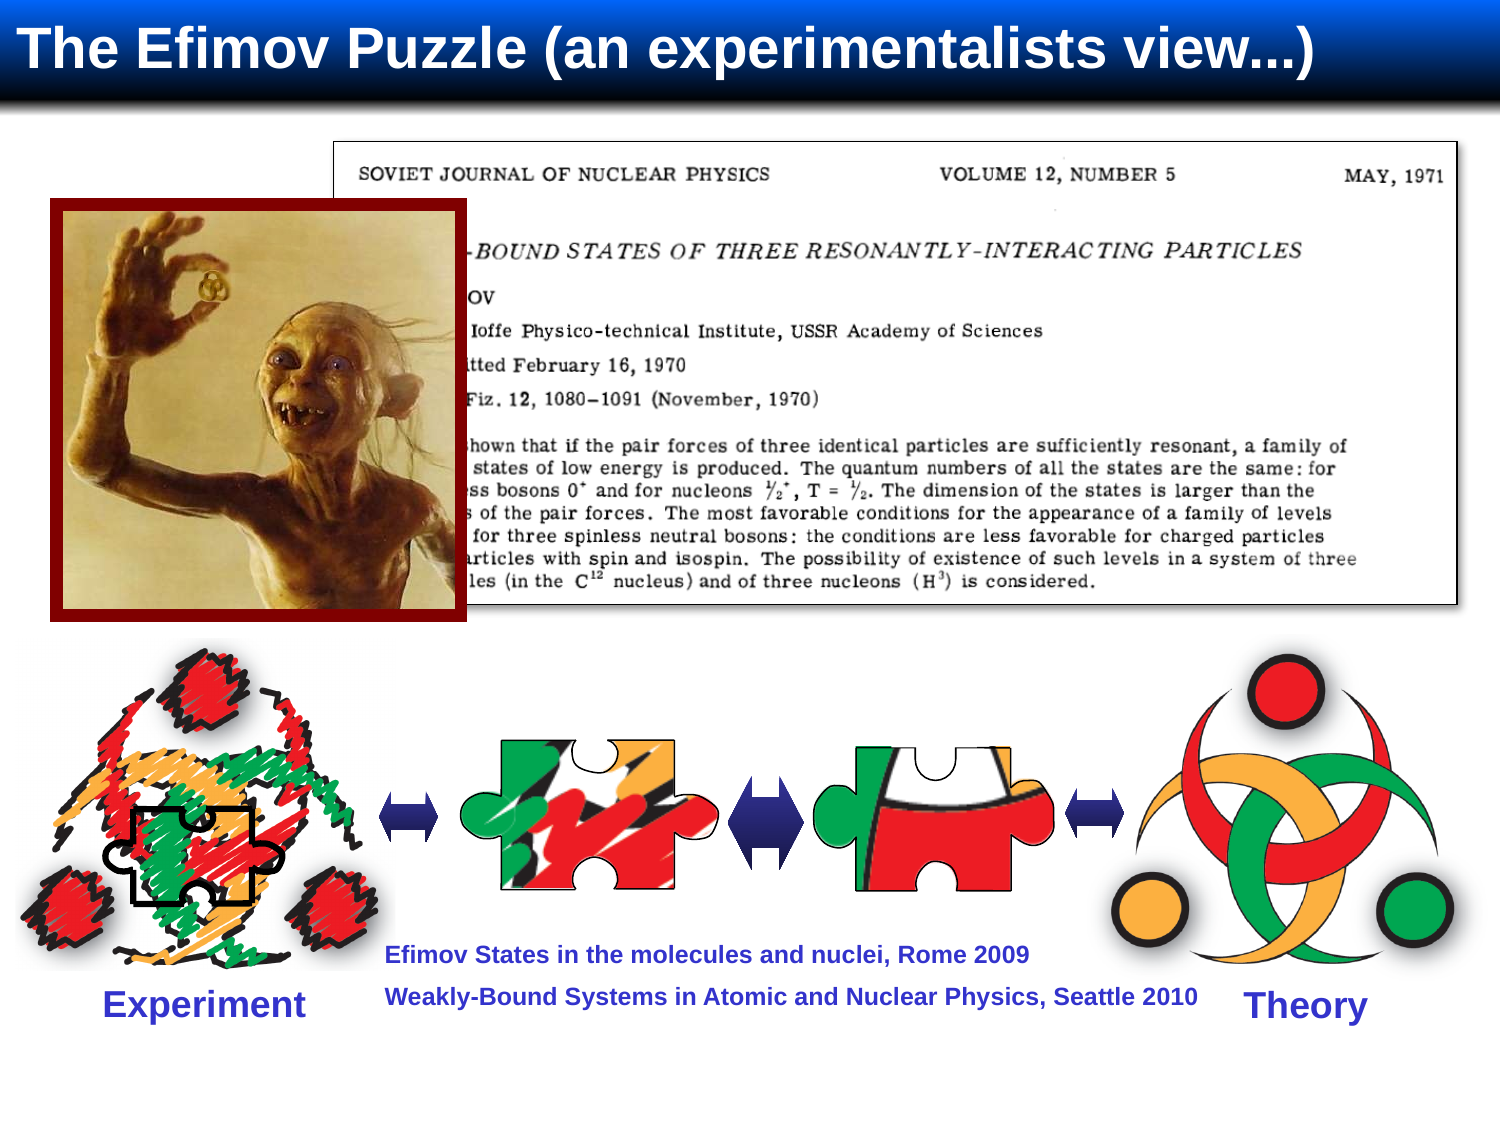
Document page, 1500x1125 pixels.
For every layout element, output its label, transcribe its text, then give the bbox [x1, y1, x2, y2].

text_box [104, 808, 284, 905]
text_box Efimov States in the molecules and nuclei, Rome 2009 Weakly-Bound Systems in Atomic and Nuclear Physics, Seattle 2010 [400, 931, 1081, 1021]
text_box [1086, 634, 1491, 1035]
text_box [1065, 787, 1081, 839]
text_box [460, 739, 720, 891]
text_box [400, 791, 438, 843]
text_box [56, 204, 463, 617]
text_box [727, 775, 804, 870]
text_box The Efimov Puzzle (an experimentalists view...) [1, 2, 1333, 88]
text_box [15, 638, 396, 1034]
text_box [813, 728, 1055, 892]
picture [334, 142, 1457, 604]
